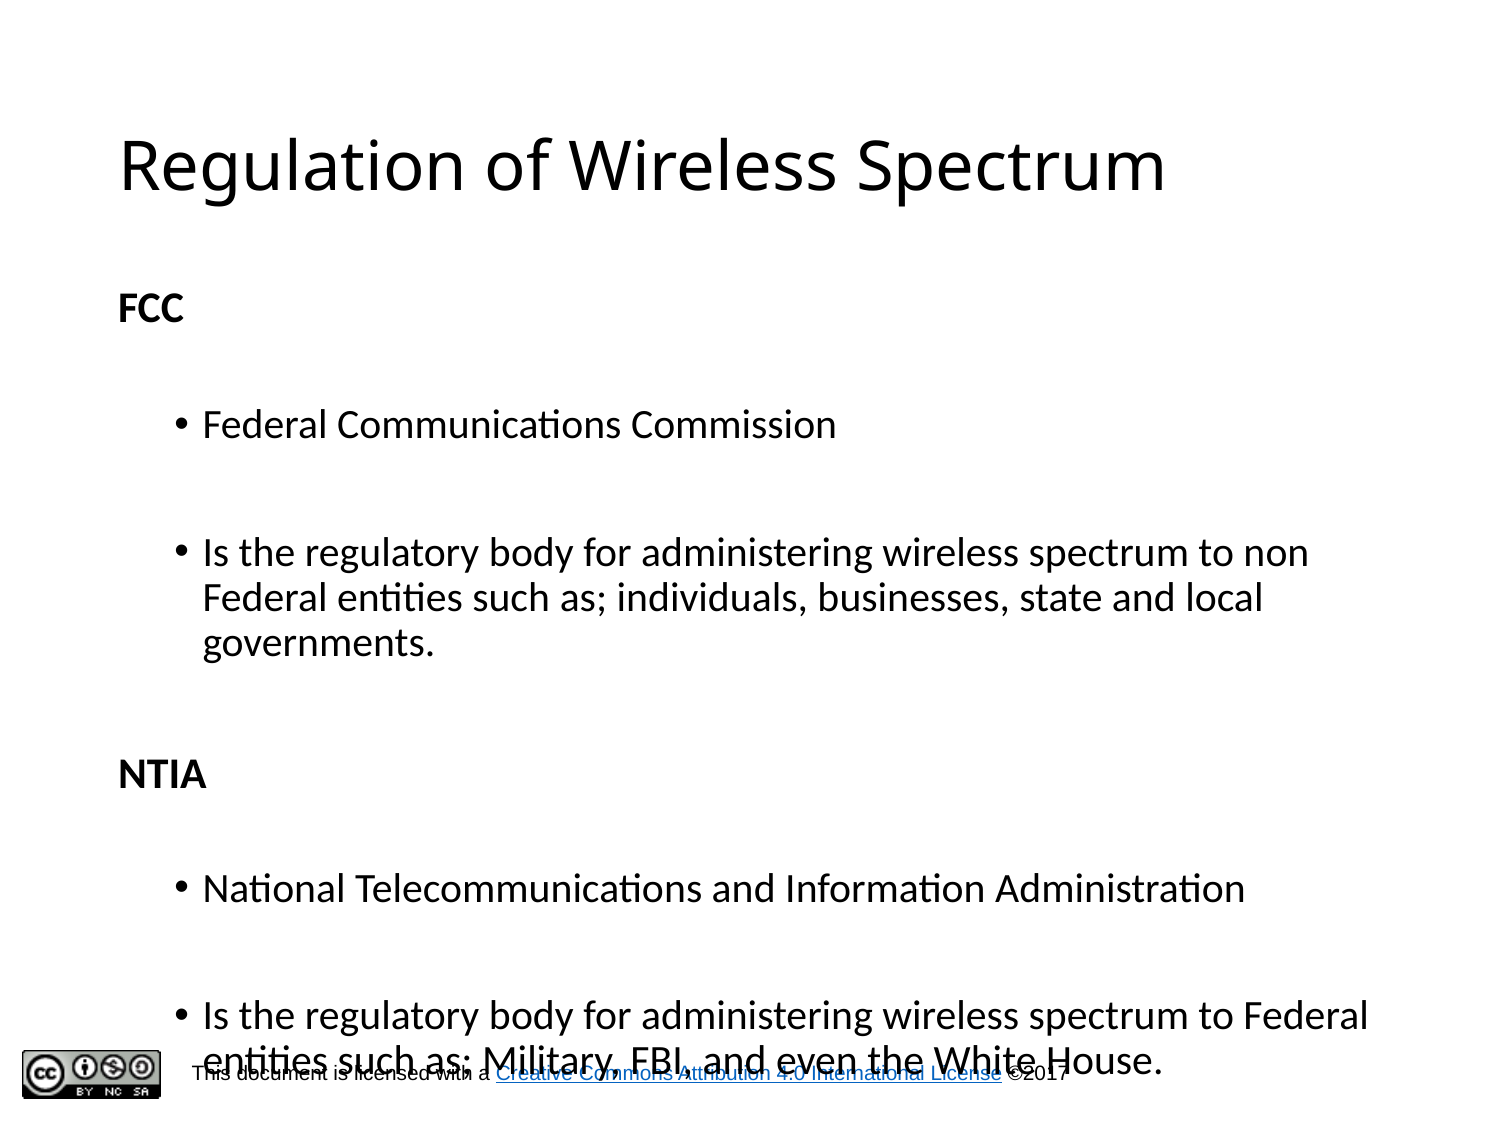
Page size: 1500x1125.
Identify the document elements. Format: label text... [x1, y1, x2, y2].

list FCC Federal Communications Commission Is the regulatory body for administering wireless spectrum to non Federal entities such as; individuals, businesses, state and local governments. NTIA National Telecommunications and Information Administration Is the regulatory body for administering wireless spectrum to Federal entities such as; Military, FBI, and even the White House. [102, 277, 1412, 1035]
picture [22, 1050, 161, 1099]
title Regulation of Wireless Spectrum [102, 59, 1398, 277]
